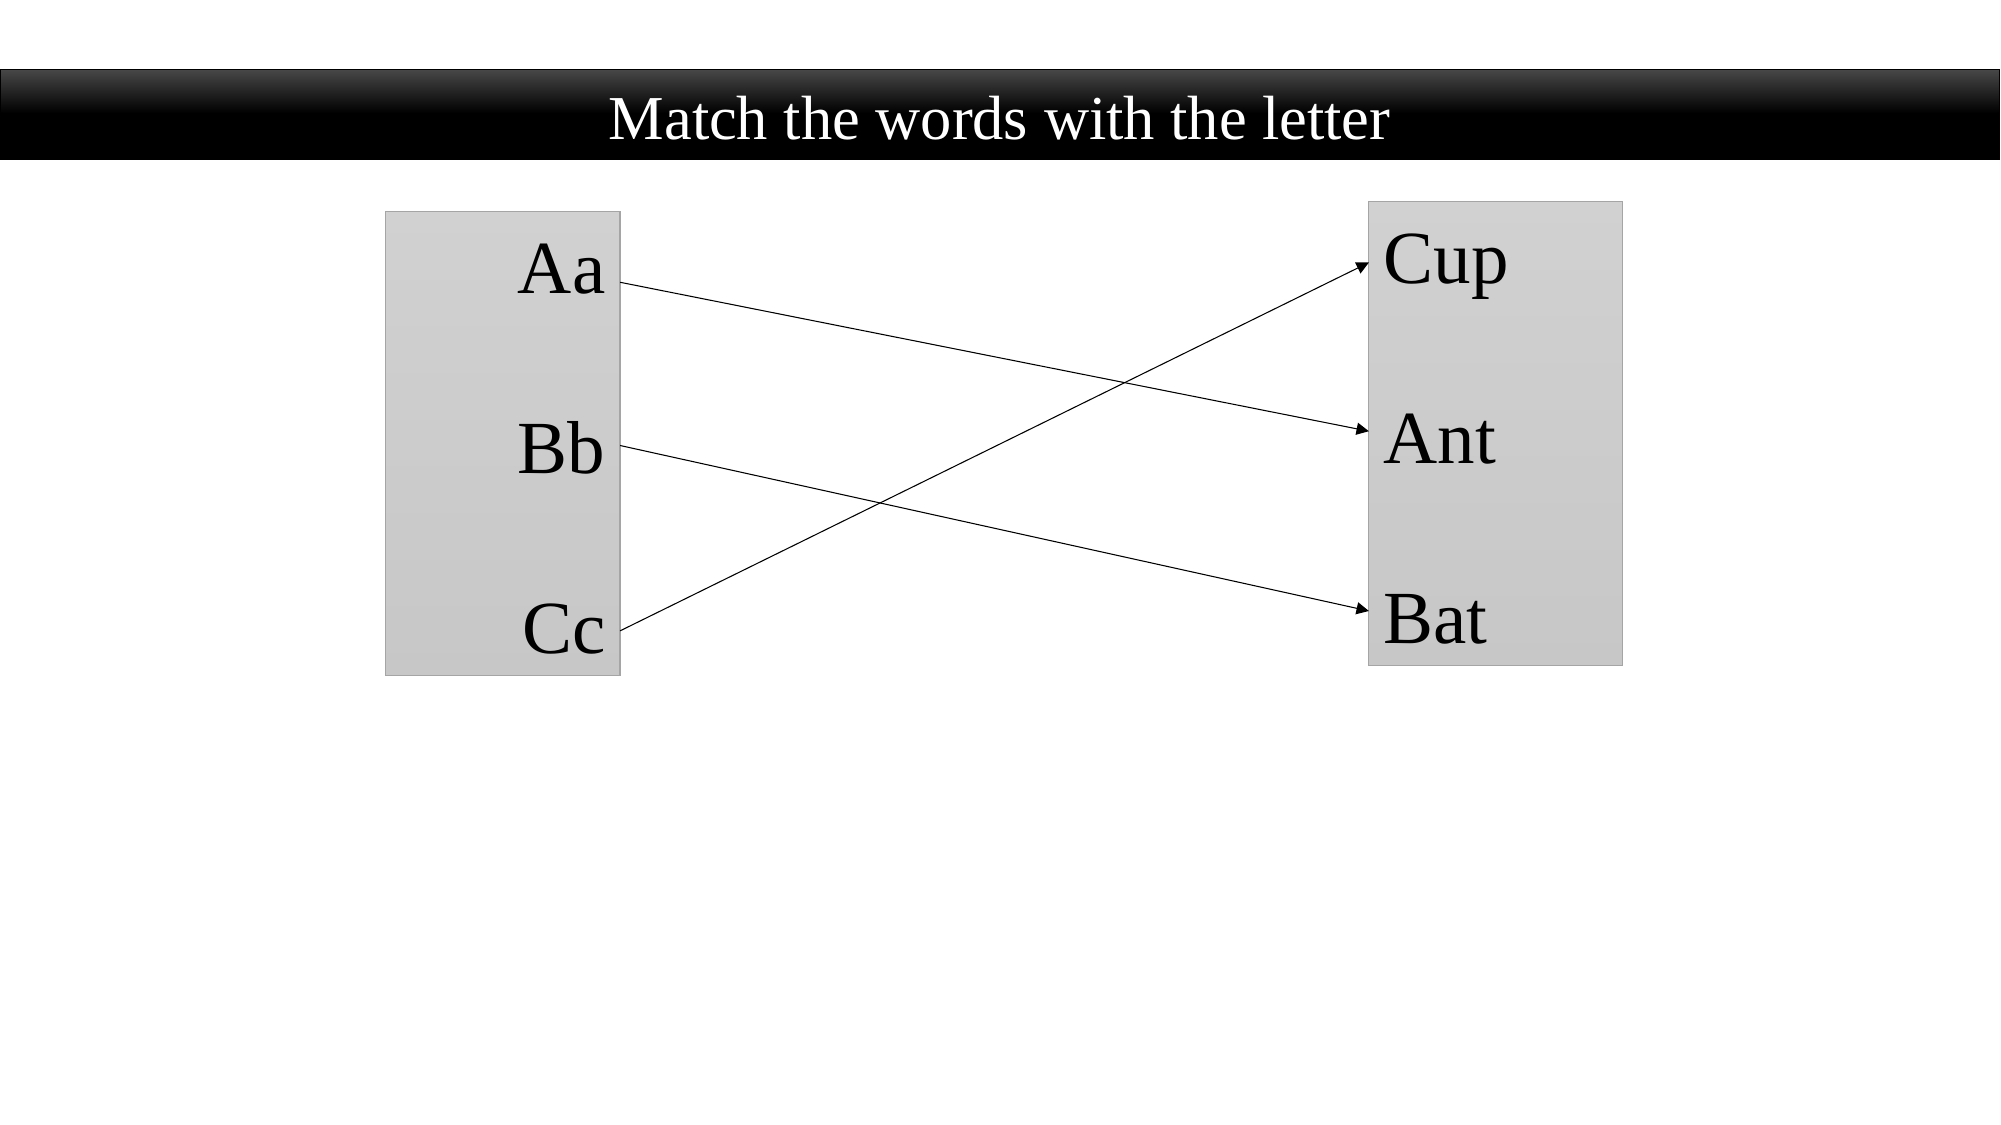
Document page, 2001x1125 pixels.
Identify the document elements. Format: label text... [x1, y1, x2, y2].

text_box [620, 262, 1369, 631]
text_box Aa Bb Cc [385, 211, 621, 676]
text_box Match the words with the letter [0, 69, 2000, 160]
text_box Cup Ant Bat [1368, 201, 1623, 666]
